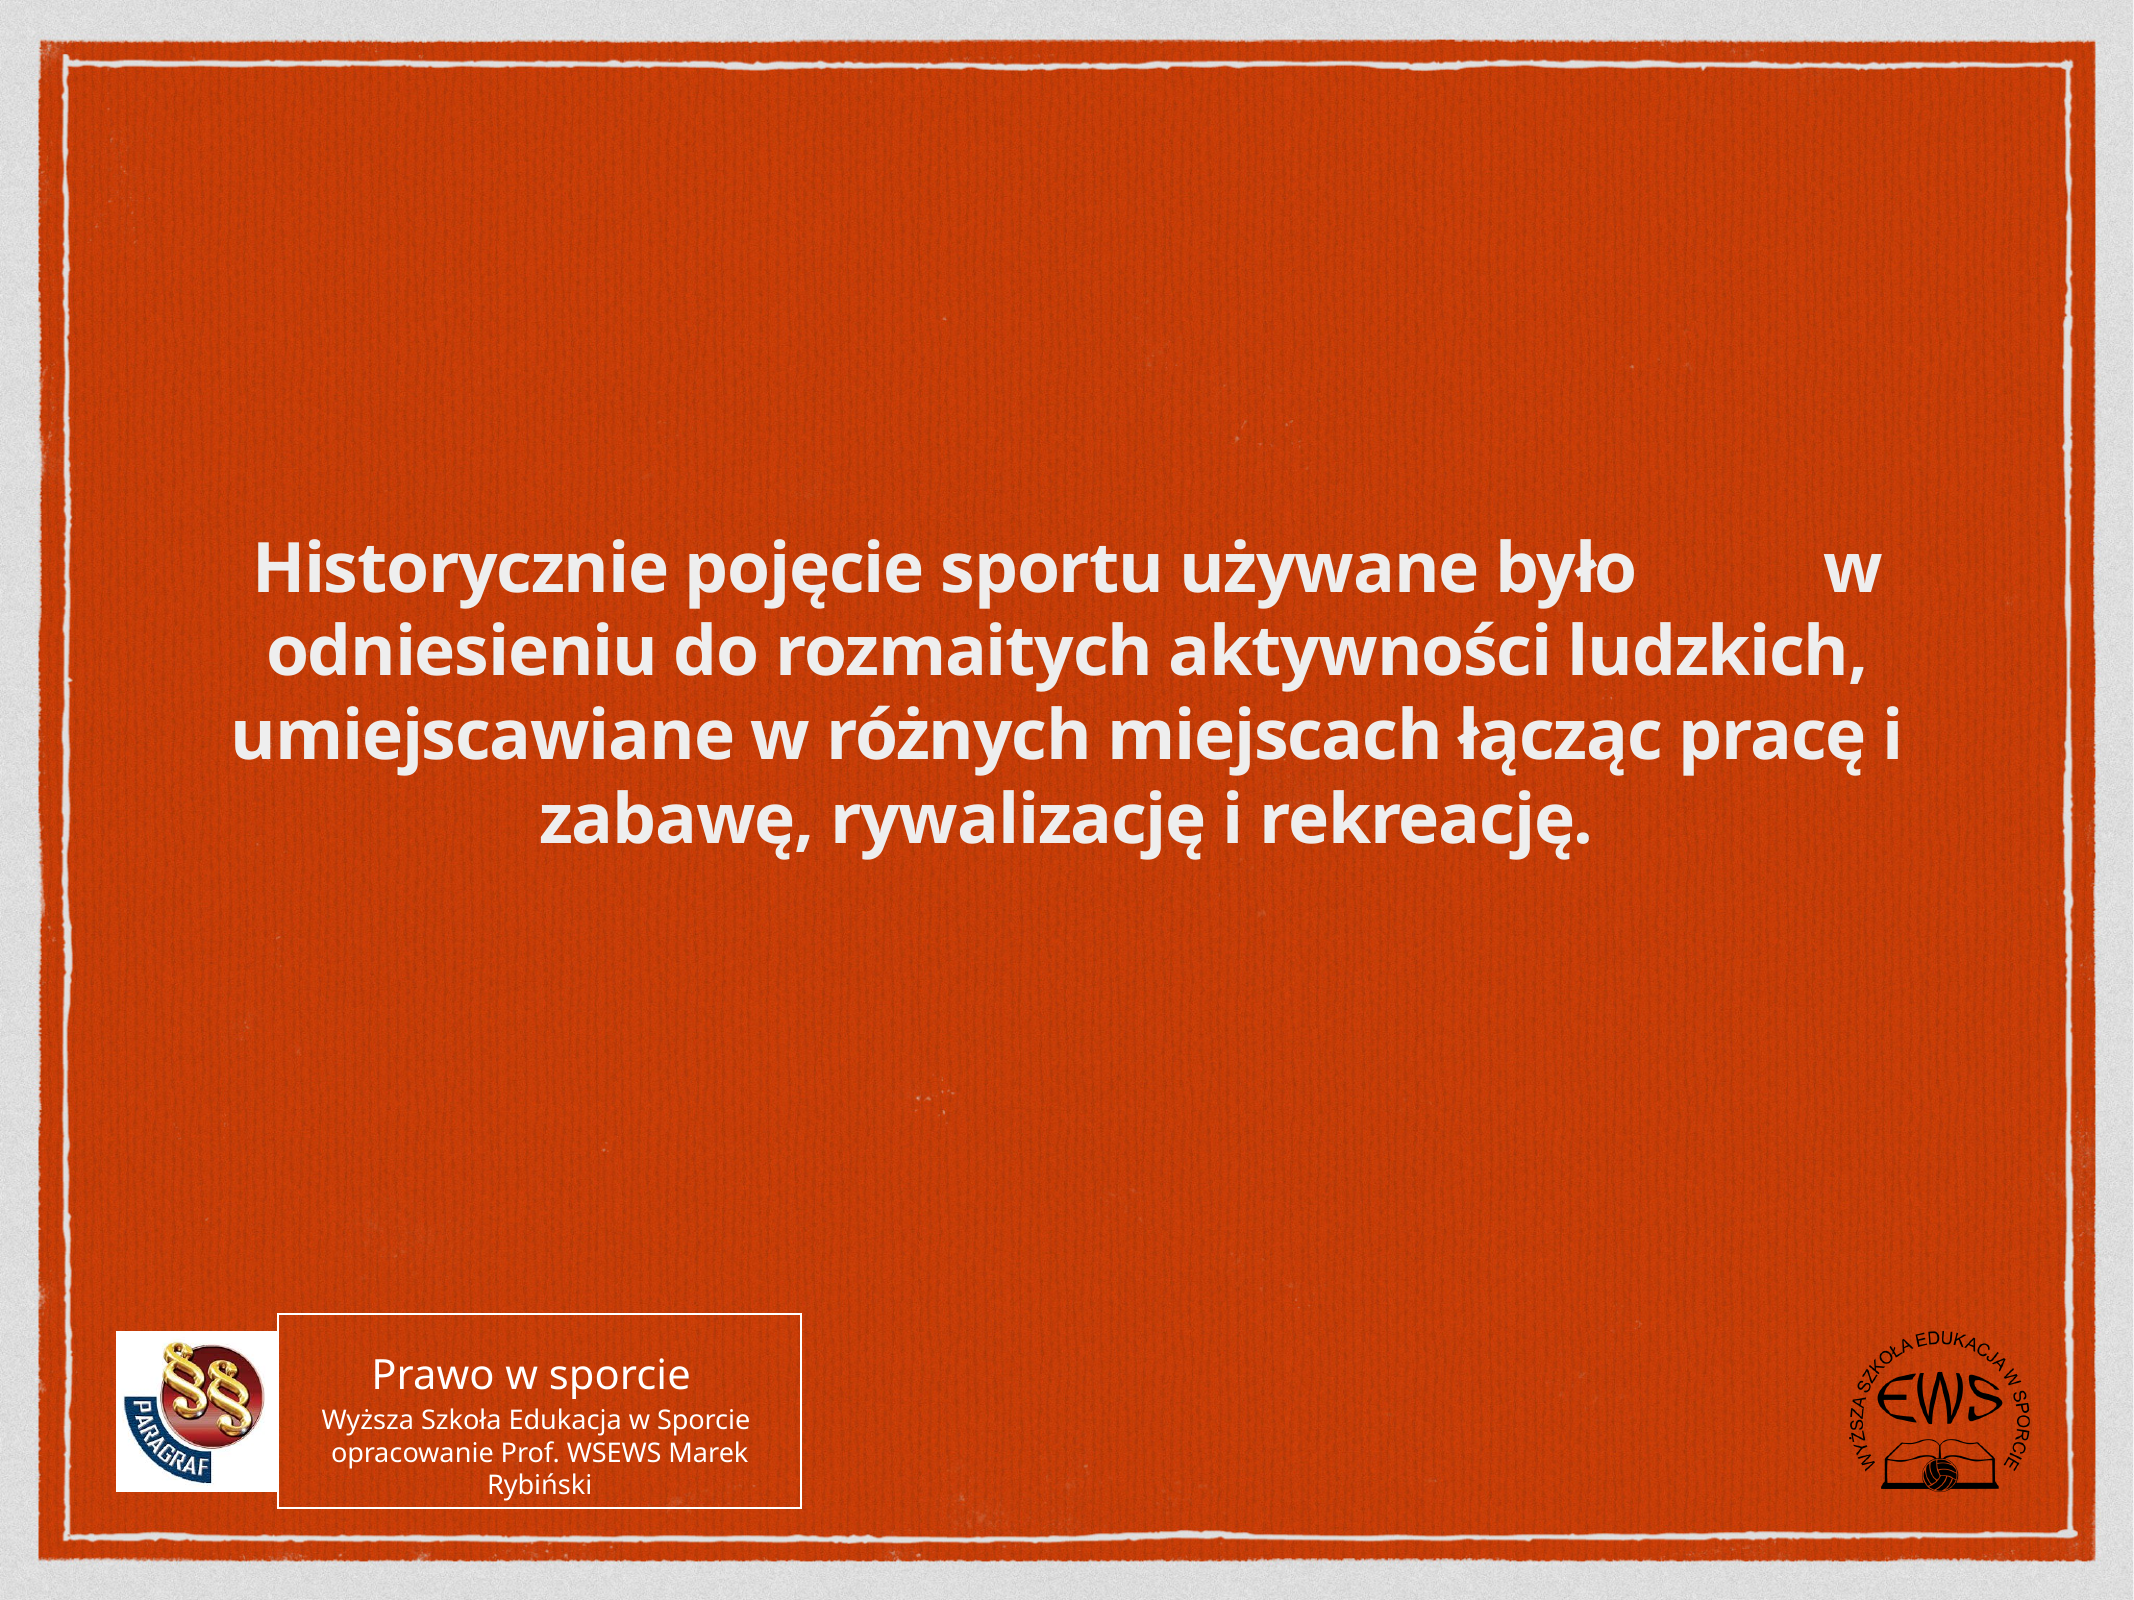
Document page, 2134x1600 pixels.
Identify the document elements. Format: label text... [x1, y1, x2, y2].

text_box Historycznie pojęcie sportu używane było w odniesieniu do rozmaitych aktywności ludzkich, umiejscawiane w różnych miejscach łącząc pracę i zabawę, rywalizację i rekreację. [123, 430, 2010, 1040]
picture [0, 0, 2134, 1600]
text_box Prawo w sporcie Wyższa Szkoła Edukacja w Sporcie opracowanie Prof. WSEWS Marek Rybiński [278, 1314, 801, 1509]
